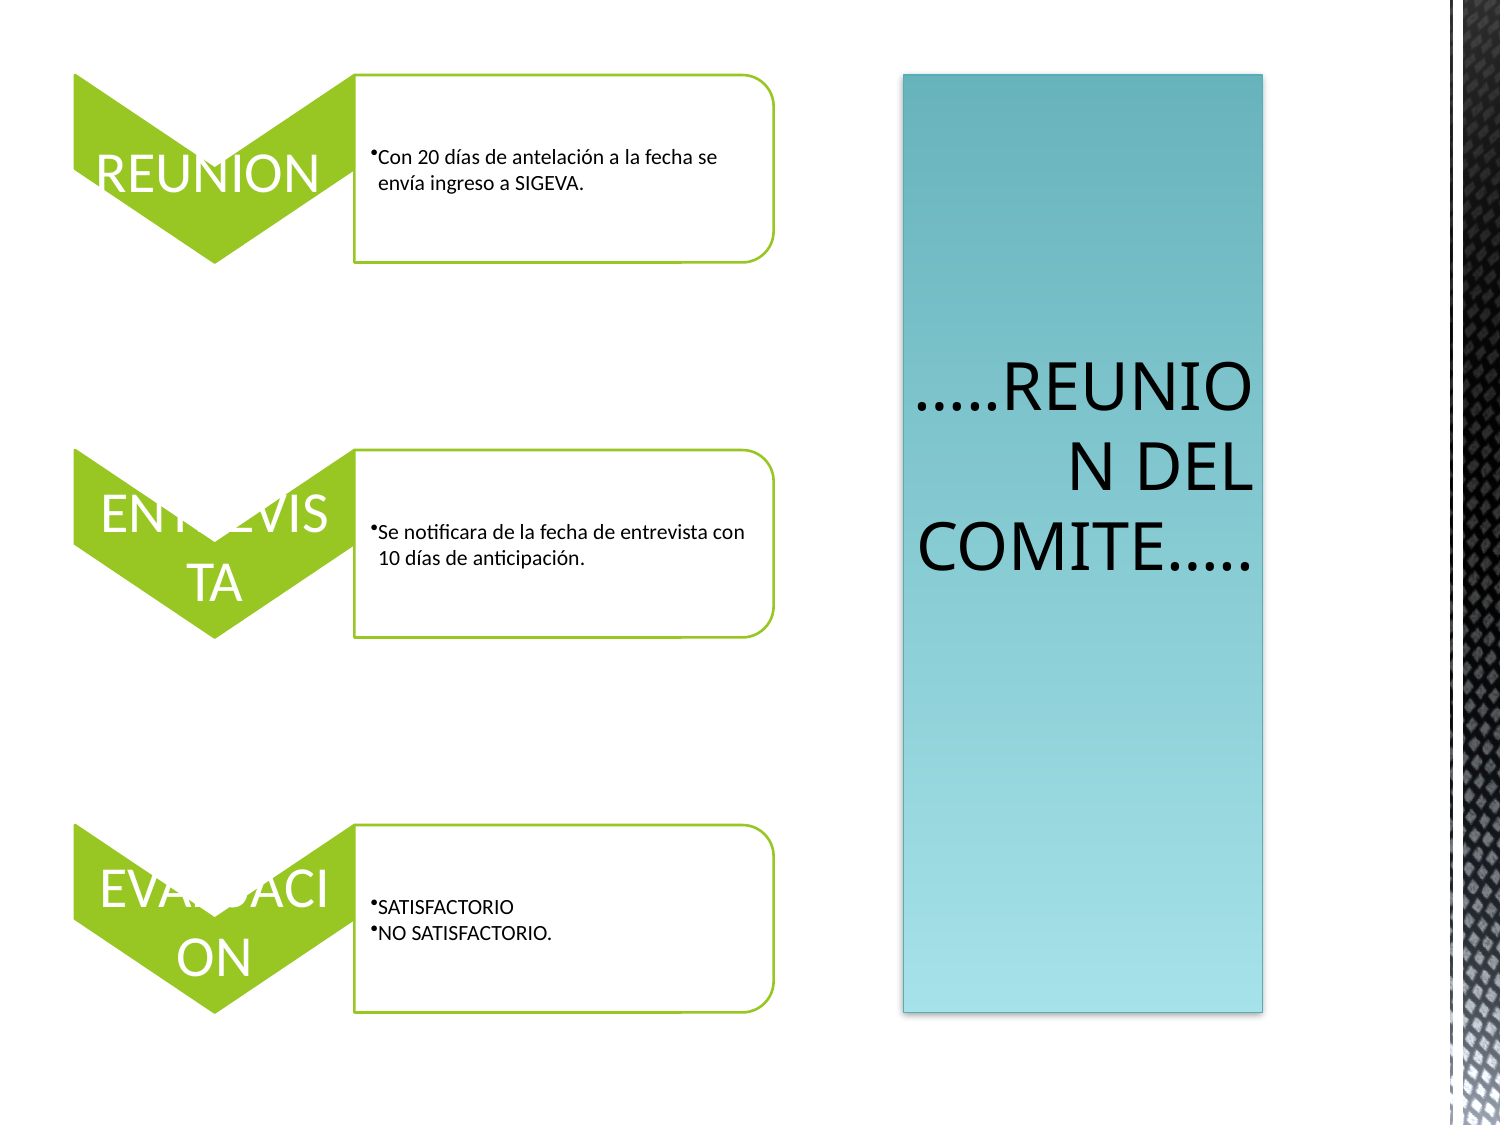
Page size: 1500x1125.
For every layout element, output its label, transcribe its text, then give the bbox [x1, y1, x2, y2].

title …..REUNION DEL COMITE….. [903, 74, 1263, 1013]
picture [1447, 0, 1500, 1125]
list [74, 74, 774, 1013]
